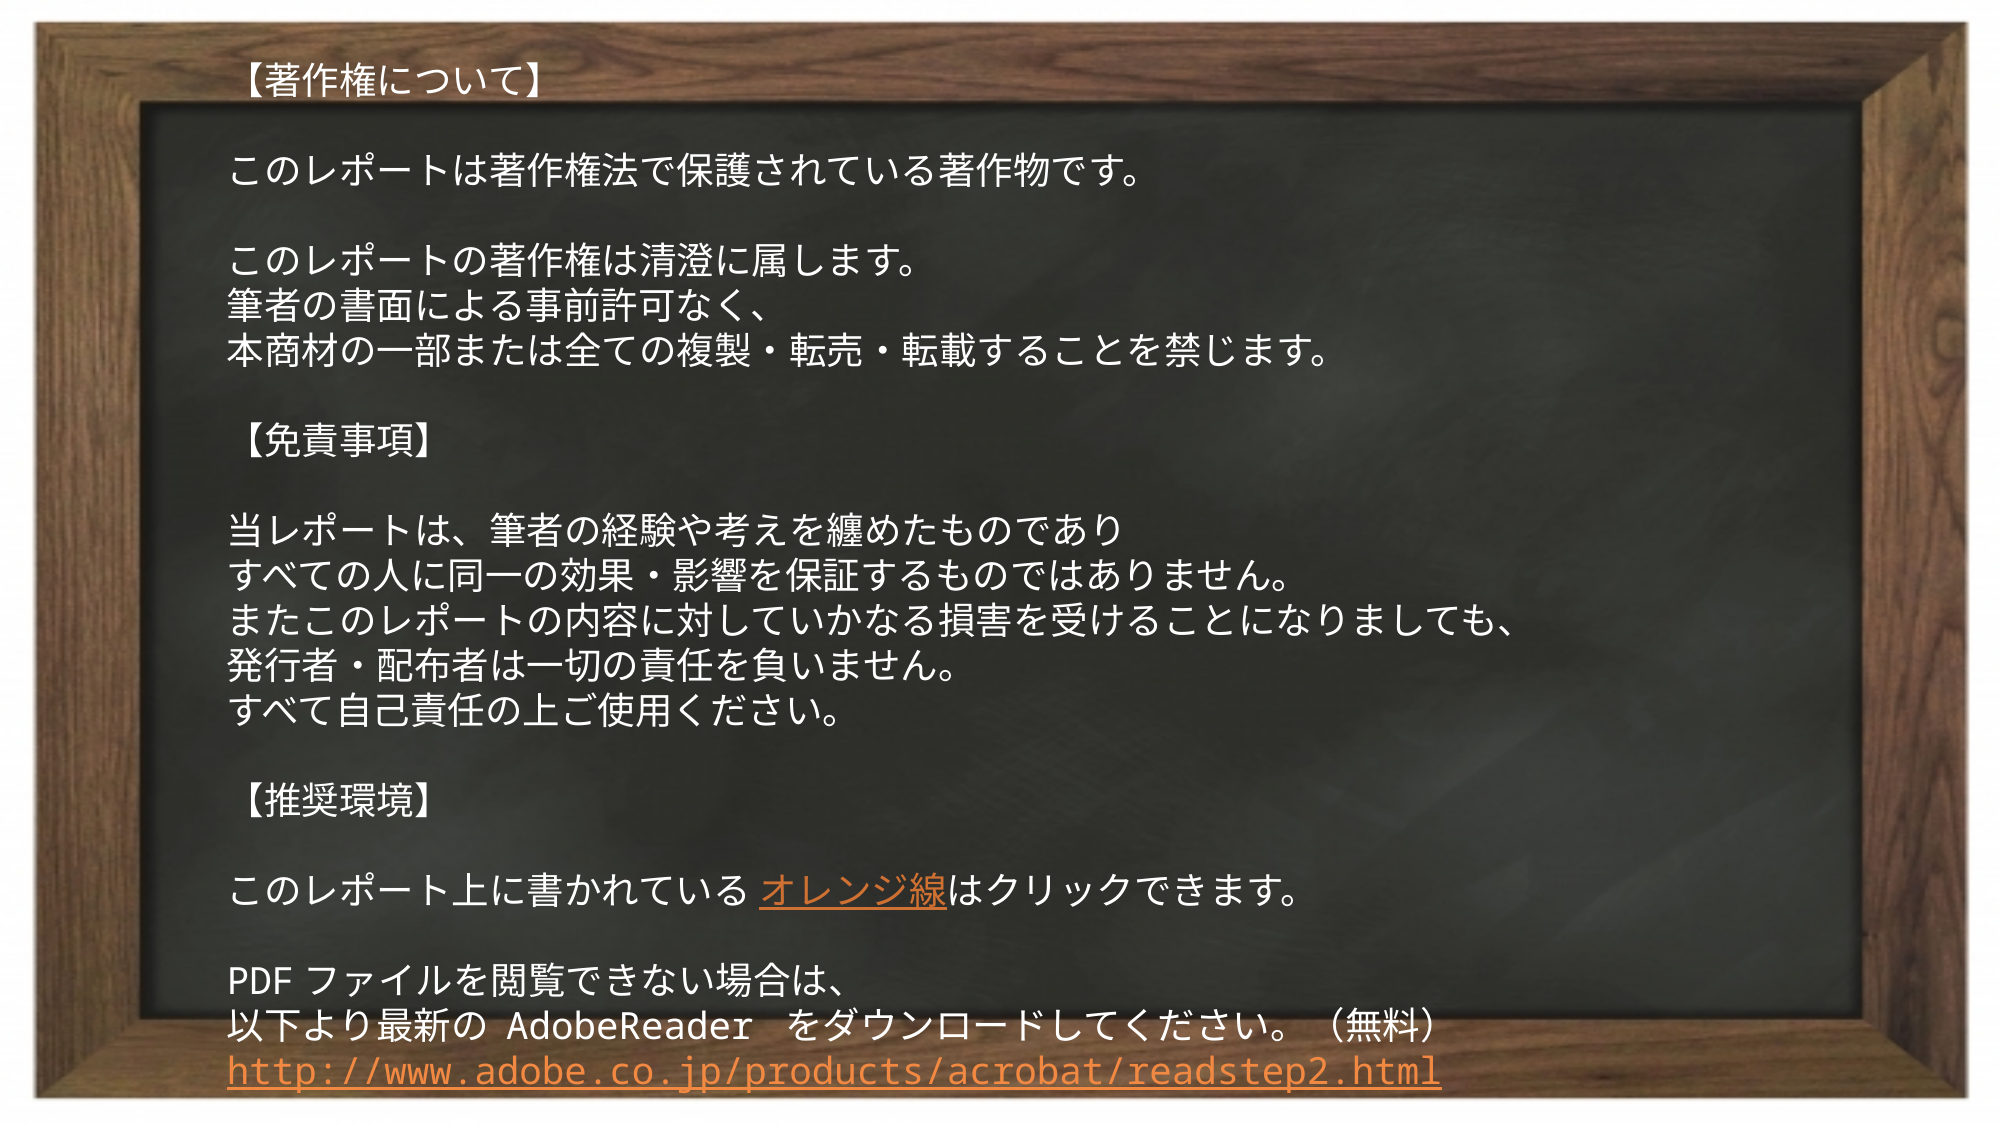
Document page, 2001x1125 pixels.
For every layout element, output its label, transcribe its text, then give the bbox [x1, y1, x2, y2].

picture [0, 0, 2001, 1125]
text_box 【著作権について】 このレポートは著作権法で保護されている著作物です。 このレポートの著作権は清澄に属します。 筆者の書面による事前許可なく、 本商材の一部または全ての複製・転売・転載することを禁じます。 【免責事項】 当レポートは、筆者の経験や考えを纏めたものであり すべての人に同一の効果・影響を保証するものではありません。 またこのレポートの内容に対していかなる損害を受けることになりましても、 発行者・配布者は一切の責任を負いません。 すべて自己責任の上ご使用ください。 【推奨環境】 このレポート上に書かれている オレンジ線はクリックできます。 PDFファイルを閲覧できない場合は、 以下より最新の AdobeReader をダウンロードしてください。（無料） http://www.adobe.co.jp/products/acrobat/readstep2.html [212, 49, 1788, 1106]
